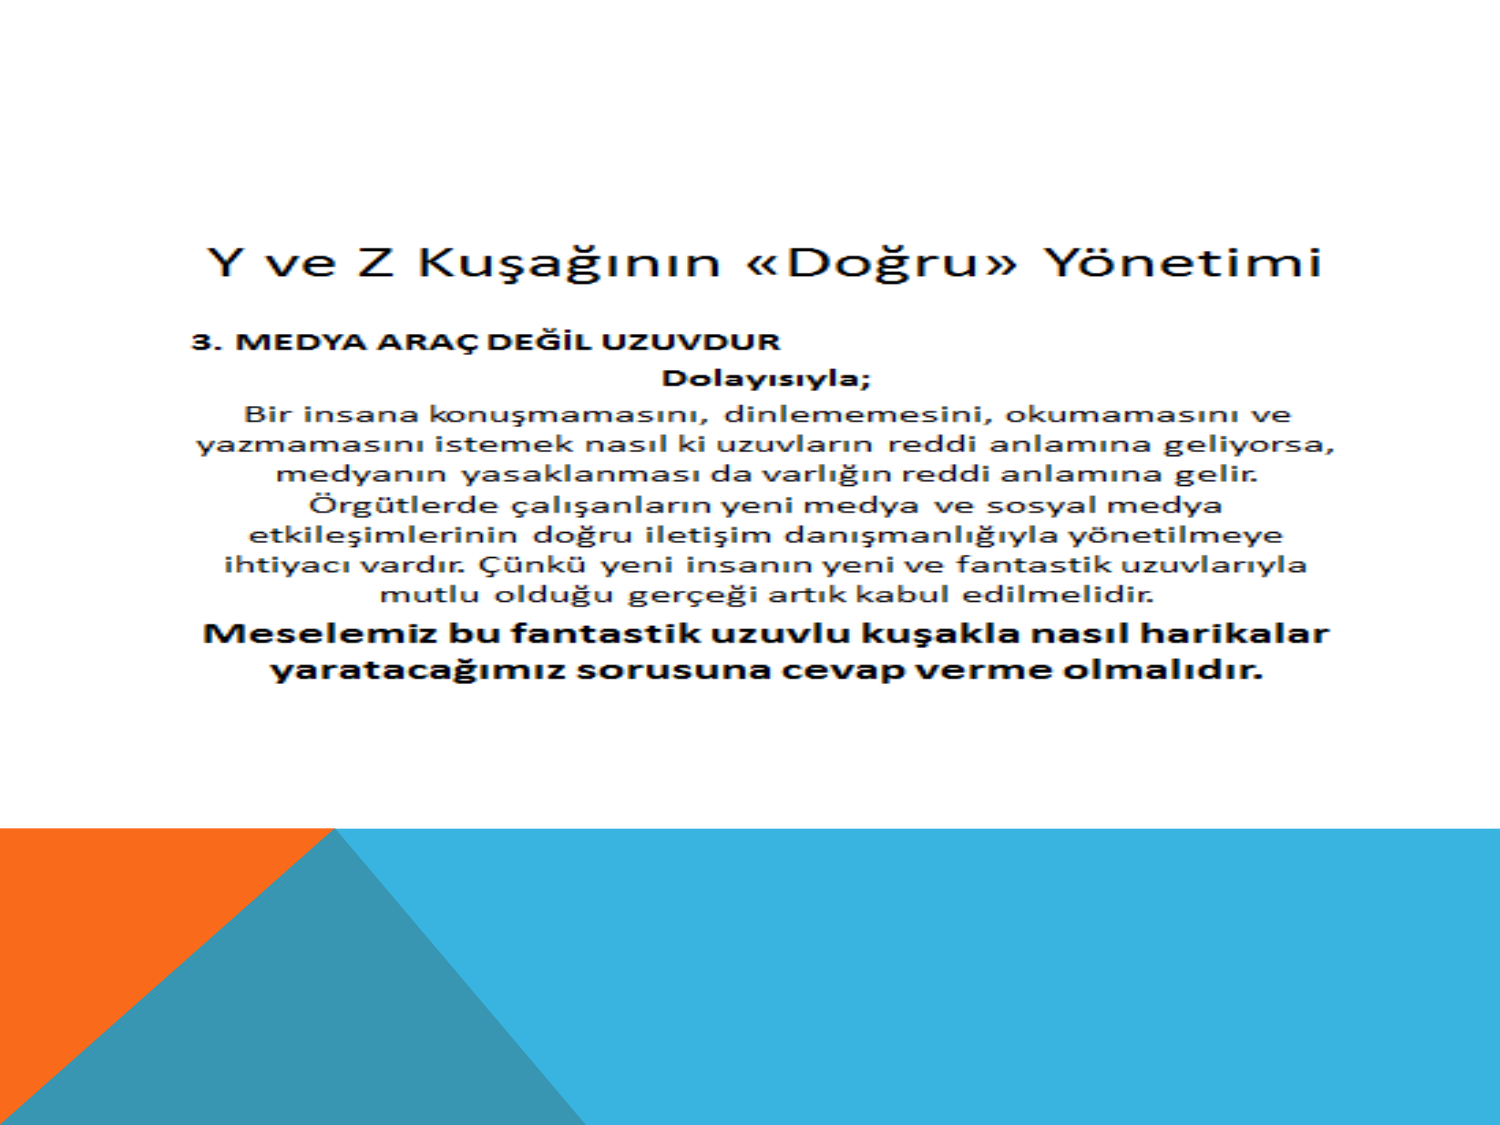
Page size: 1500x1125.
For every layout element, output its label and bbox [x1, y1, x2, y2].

list [111, 192, 1424, 756]
